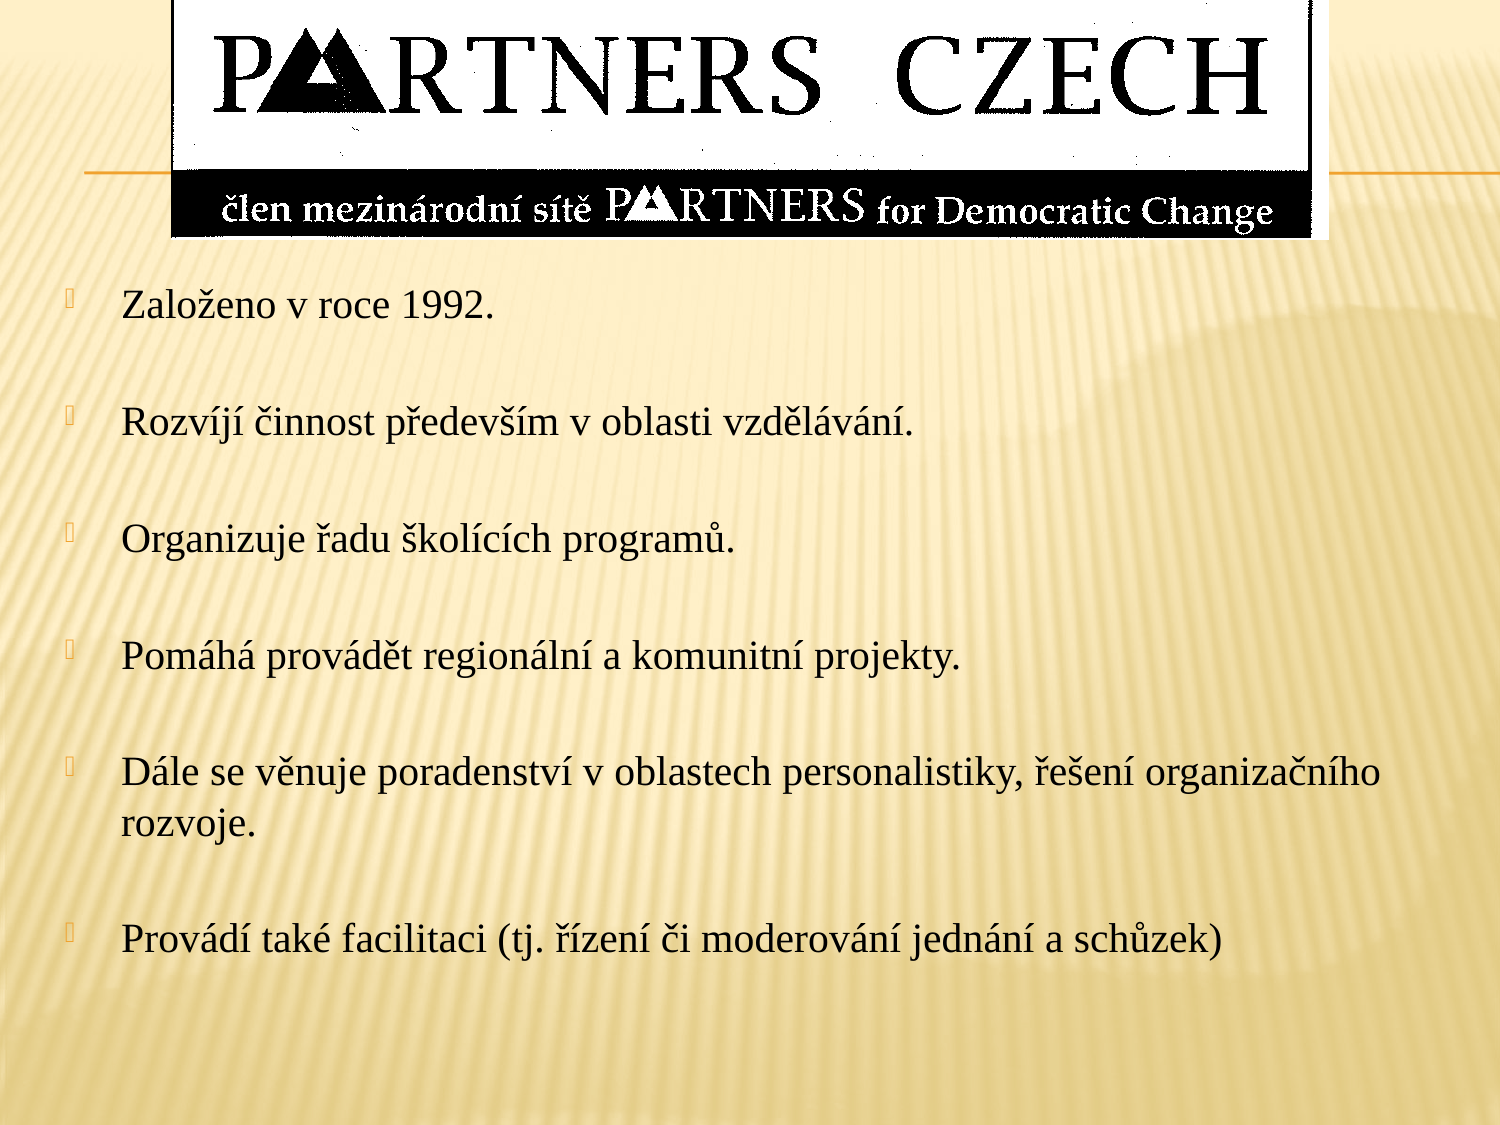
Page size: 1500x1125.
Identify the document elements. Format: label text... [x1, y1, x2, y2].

list Založeno v roce 1992. Rozvíjí činnost především v oblasti vzdělávání. Organizuje řadu školících programů. Pomáhá provádět regionální a komunitní projekty. Dále se věnuje poradenství v oblastech personalistiky, řešení organizačního rozvoje. Provádí také facilitaci (tj. řízení či moderování jednání a schůzek) [50, 269, 1475, 1020]
picture [170, 0, 1330, 240]
